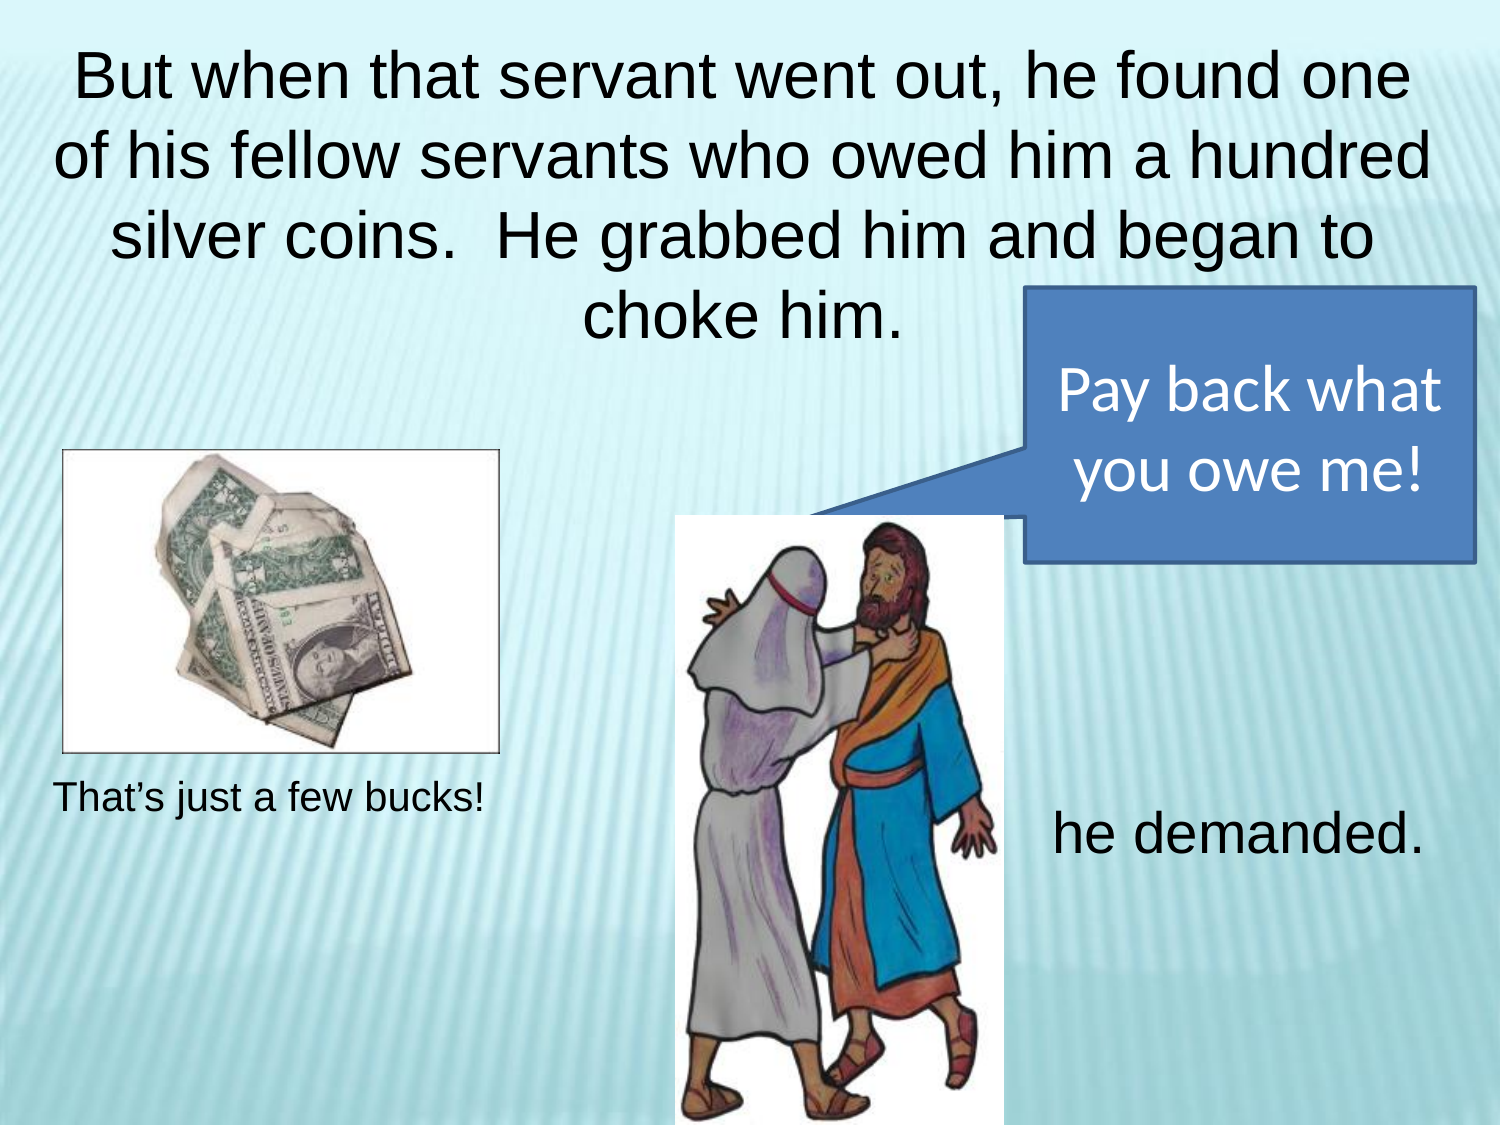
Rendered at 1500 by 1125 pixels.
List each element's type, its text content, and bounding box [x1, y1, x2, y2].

text_box But when that servant went out, he found one of his fellow servants who owed him a hundred silver coins. He grabbed him and began to choke him. [24, 24, 1463, 360]
text_box he demanded. [1037, 787, 1463, 873]
text_box Pay back what you owe me! [812, 285, 1478, 565]
picture [0, 0, 1500, 1125]
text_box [37, 449, 538, 829]
